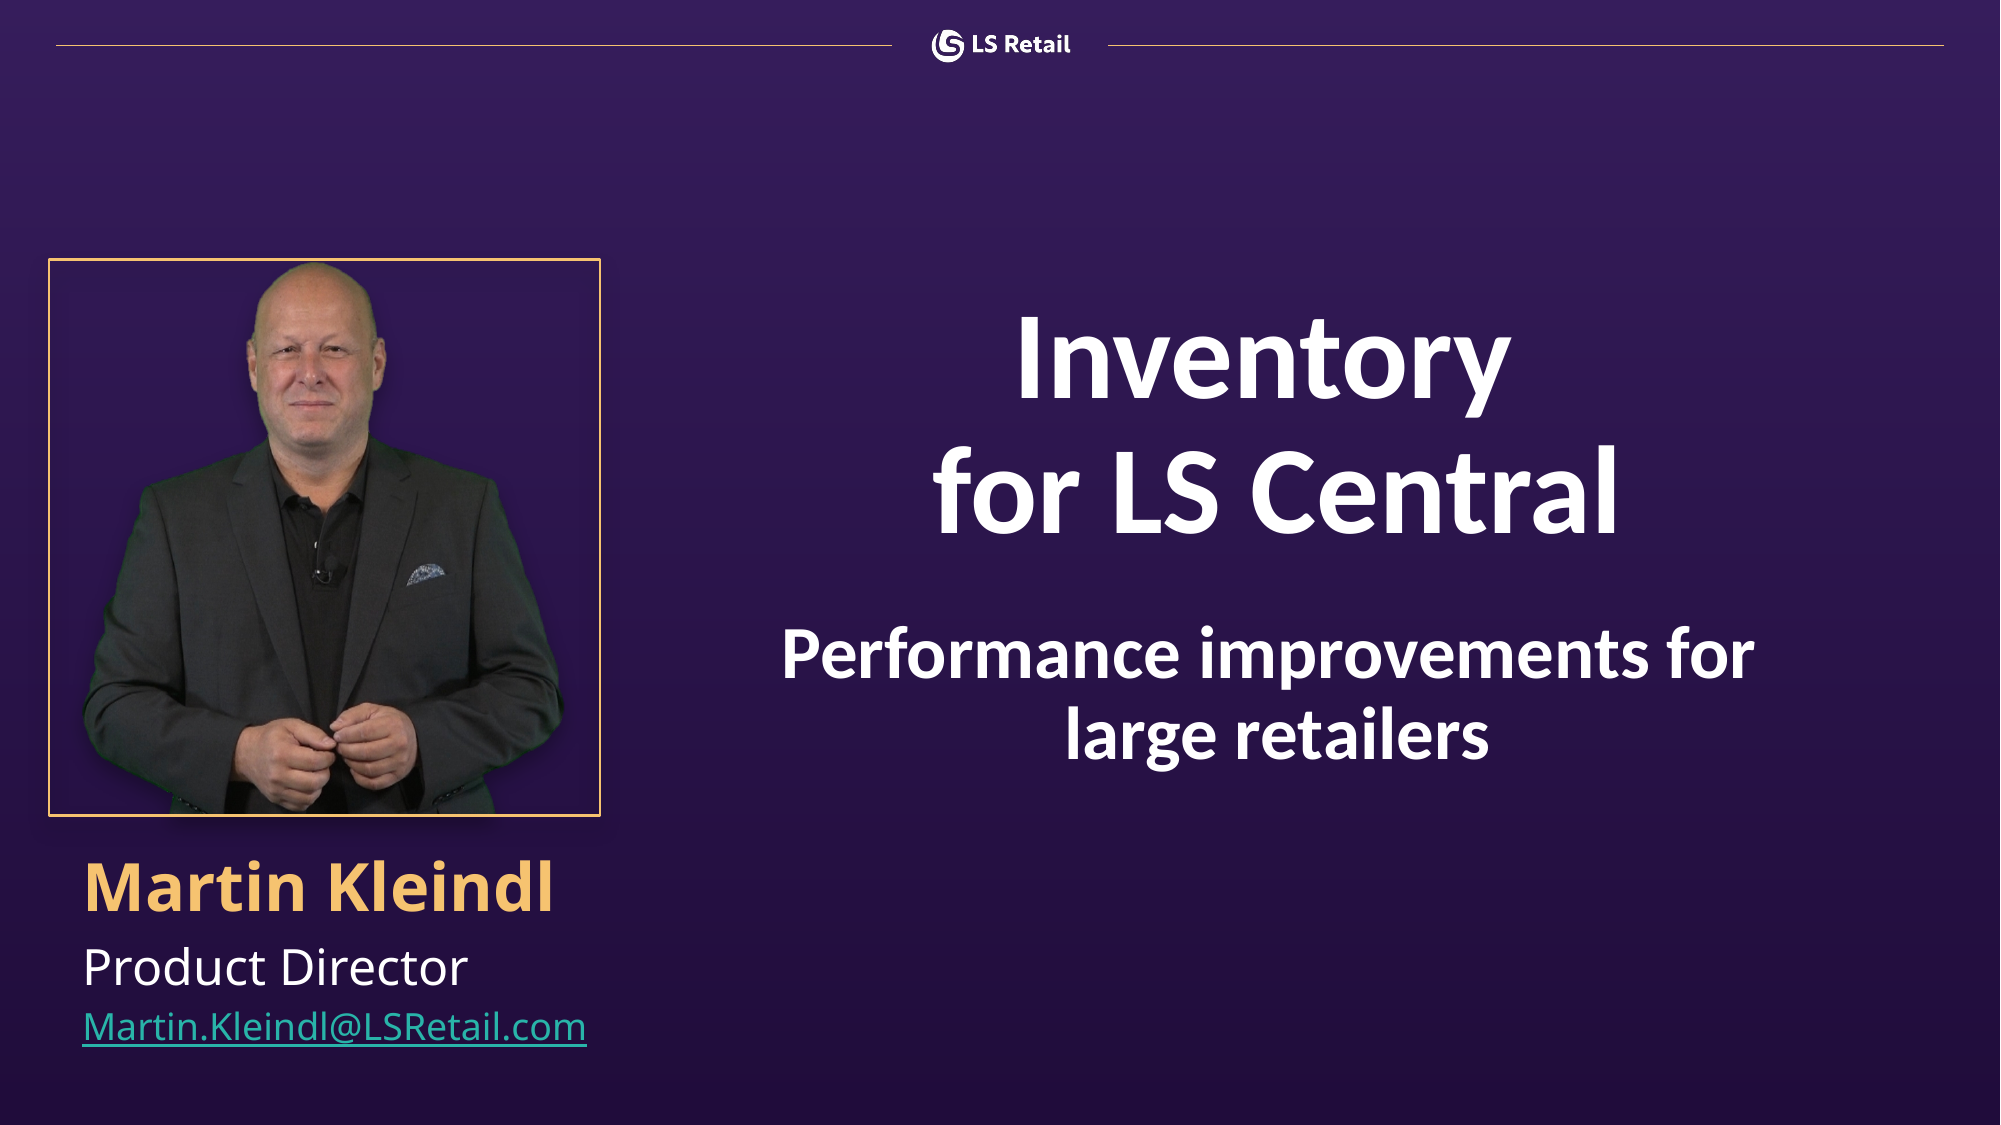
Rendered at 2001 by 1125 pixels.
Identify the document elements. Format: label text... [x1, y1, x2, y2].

picture [50, 260, 599, 814]
text_box Inventory for LS Central Performance improvements for large retailers [613, 283, 2000, 478]
text_box Martin Kleindl [67, 846, 1211, 934]
text_box Product Director [67, 934, 1211, 996]
picture [917, 15, 1083, 77]
text_box Martin.Kleindl@LSRetail.com [67, 996, 1211, 1050]
